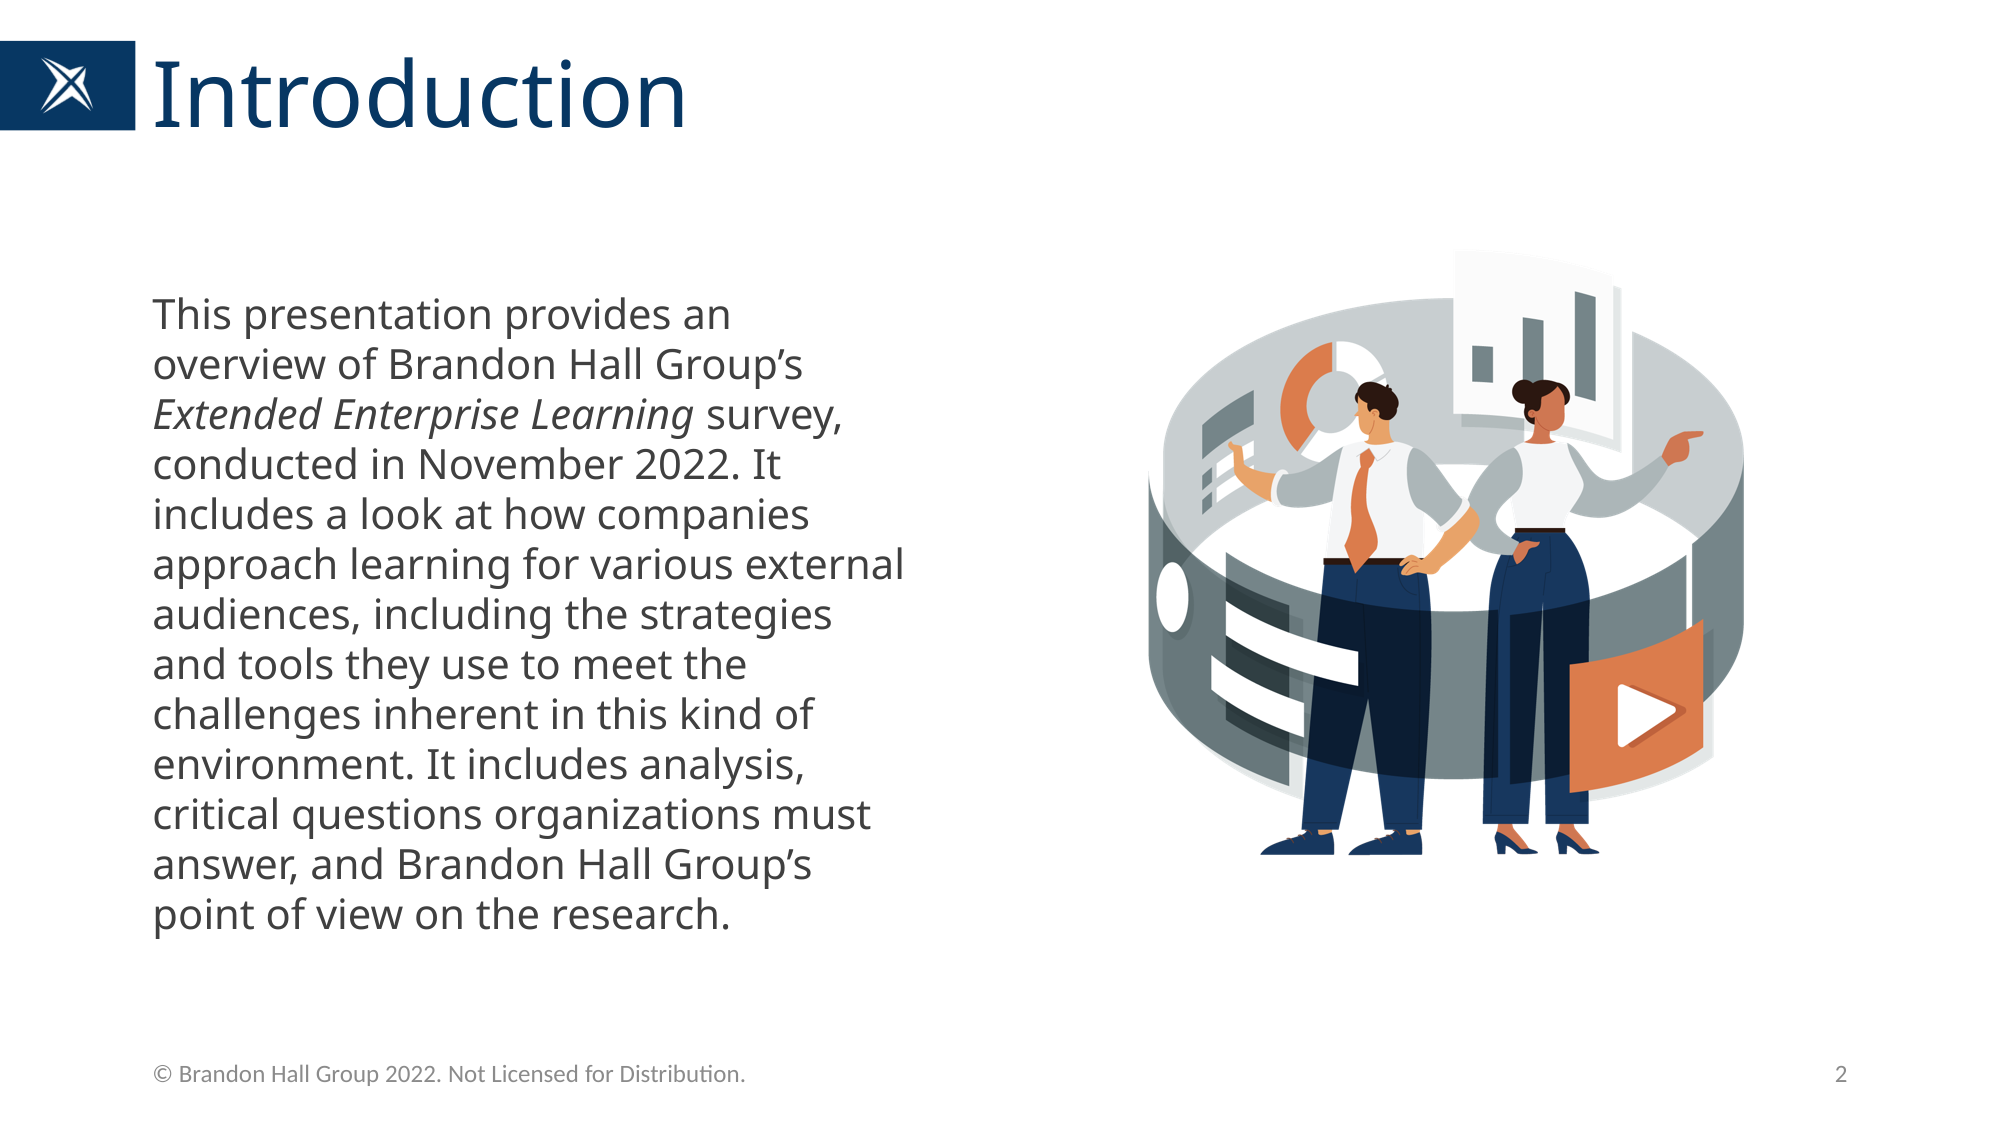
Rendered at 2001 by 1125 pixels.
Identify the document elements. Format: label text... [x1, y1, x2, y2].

title Introduction [137, 40, 1863, 174]
picture [1094, 228, 1822, 897]
slide_number 2 [1412, 1042, 1863, 1103]
list This presentation provides an overview of Brandon Hall Group’s Extended Enterprise Learning survey, conducted in November 2022. It includes a look at how companies approach learning for various external audiences, including the strategies and tools they use to meet the challenges inherent in this kind of environment. It includes analysis, critical questions organizations must answer, and Brandon Hall Group’s point of view on the research. [137, 280, 923, 851]
footer © Brandon Hall Group 2022. Not Licensed for Distribution. [137, 1042, 813, 1103]
picture [40, 57, 94, 114]
